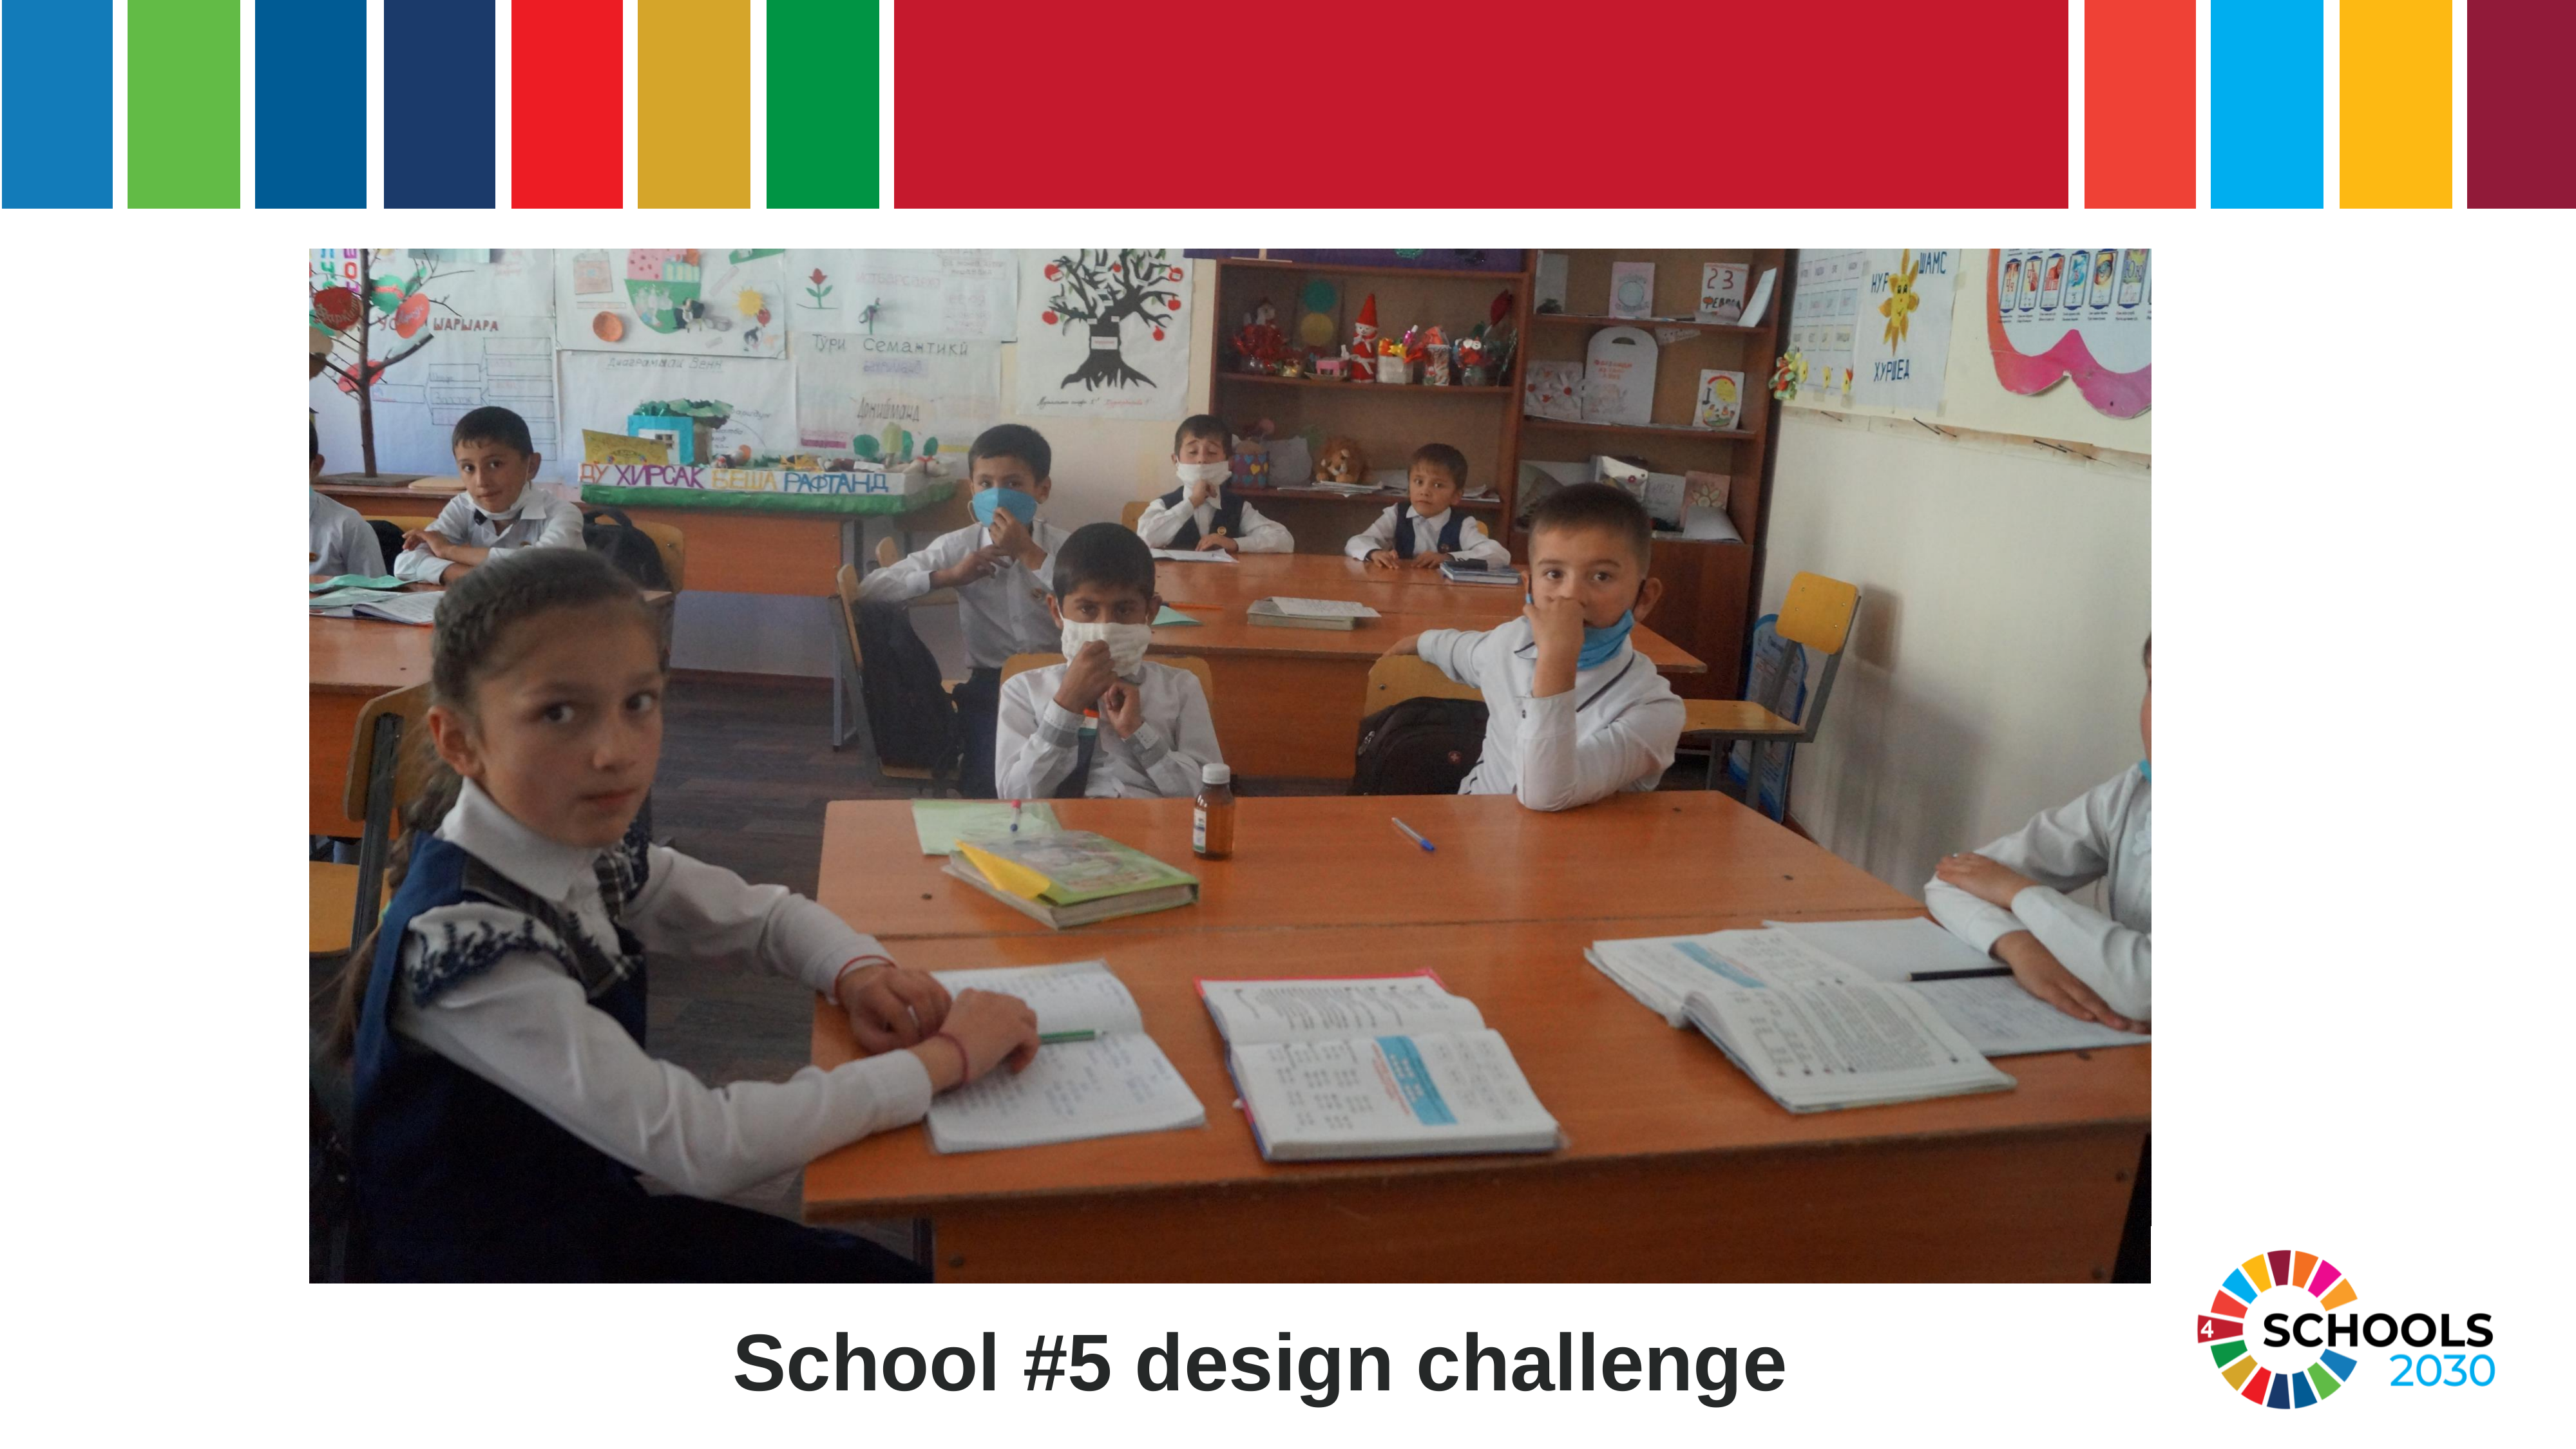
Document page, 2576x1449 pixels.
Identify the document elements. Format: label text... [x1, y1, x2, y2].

text_box School #5 design challenge [593, 1289, 1951, 1449]
picture [309, 249, 2545, 1436]
